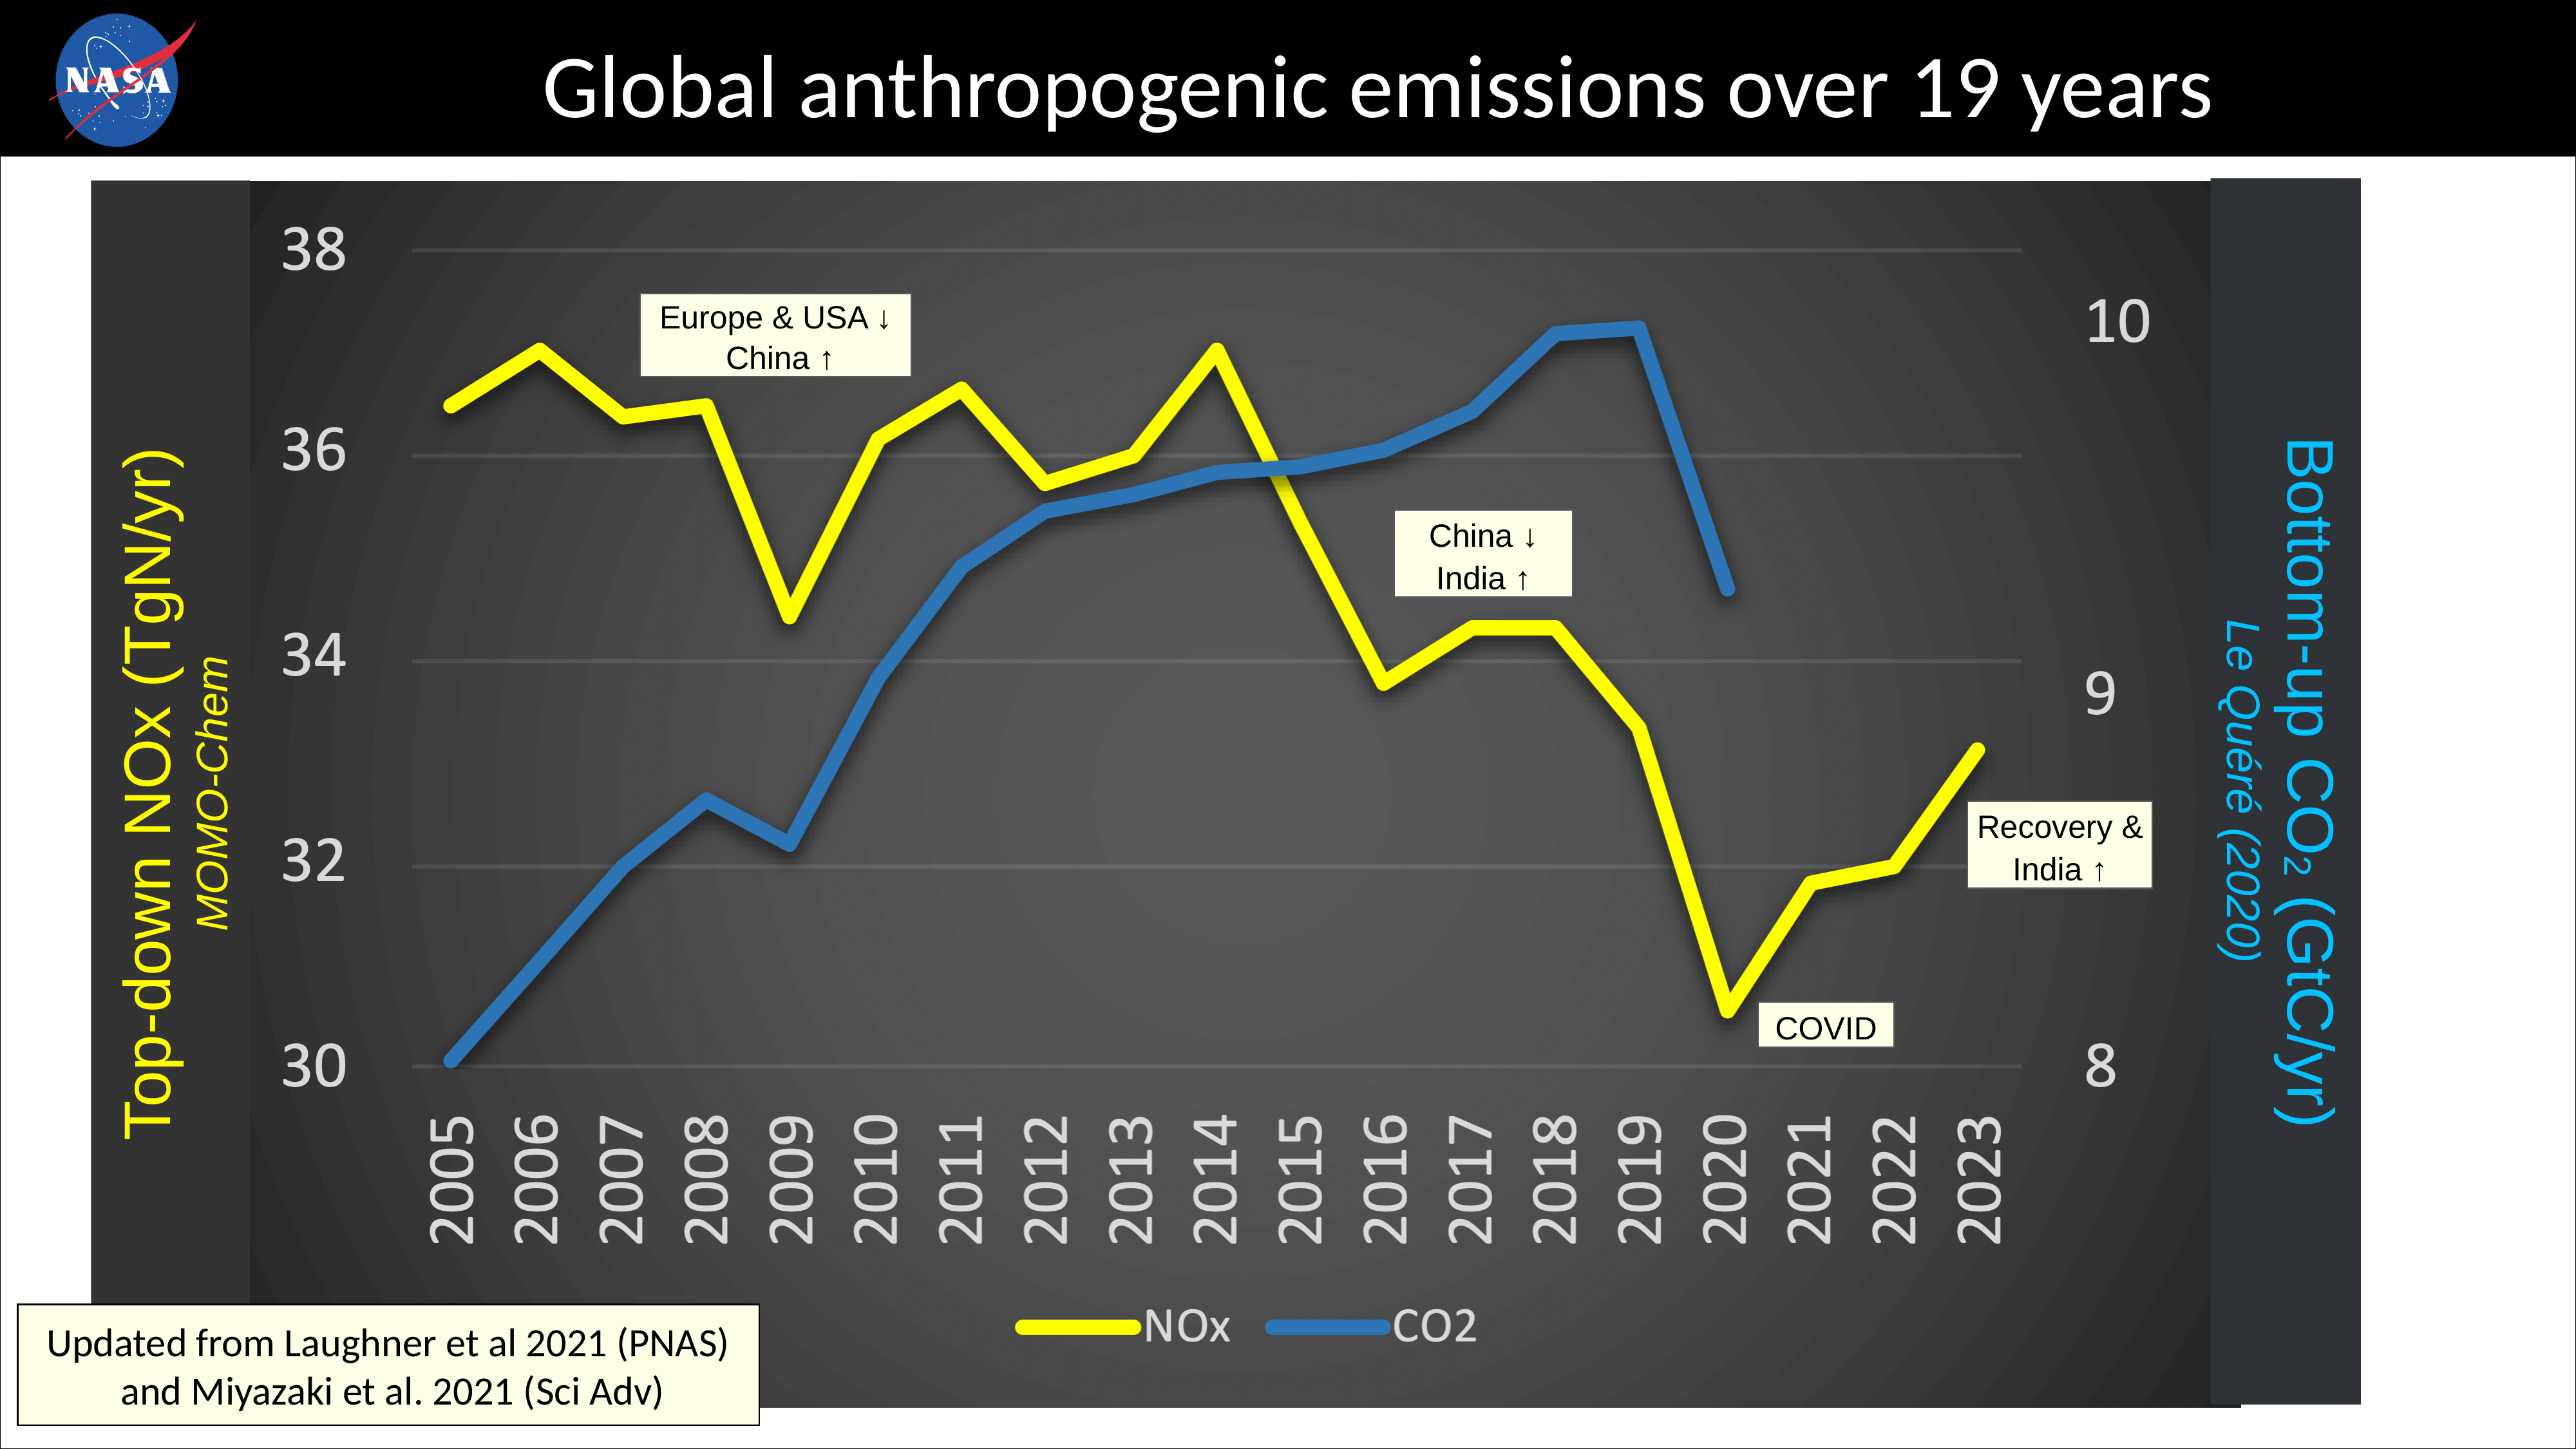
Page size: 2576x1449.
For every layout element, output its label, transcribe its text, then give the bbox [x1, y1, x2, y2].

title Global anthropogenic emissions over 19 years [215, 22, 2541, 158]
picture [2230, 728, 2241, 739]
text_box Updated from Laughner et al 2021 (PNAS) and Miyazaki et al. 2021 (Sci Adv) [17, 1304, 759, 1425]
text_box Bottom-up CO2 (GtC/yr) Le Quéré (2020) [2246, 178, 2361, 1405]
picture [47, 12, 196, 147]
picture [2230, 876, 2241, 889]
picture [243, 180, 2241, 1408]
picture [2231, 691, 2241, 713]
picture [2230, 928, 2241, 942]
text_box Top-down NOx (TgN/yr) MOMO-Chem [91, 180, 240, 1304]
